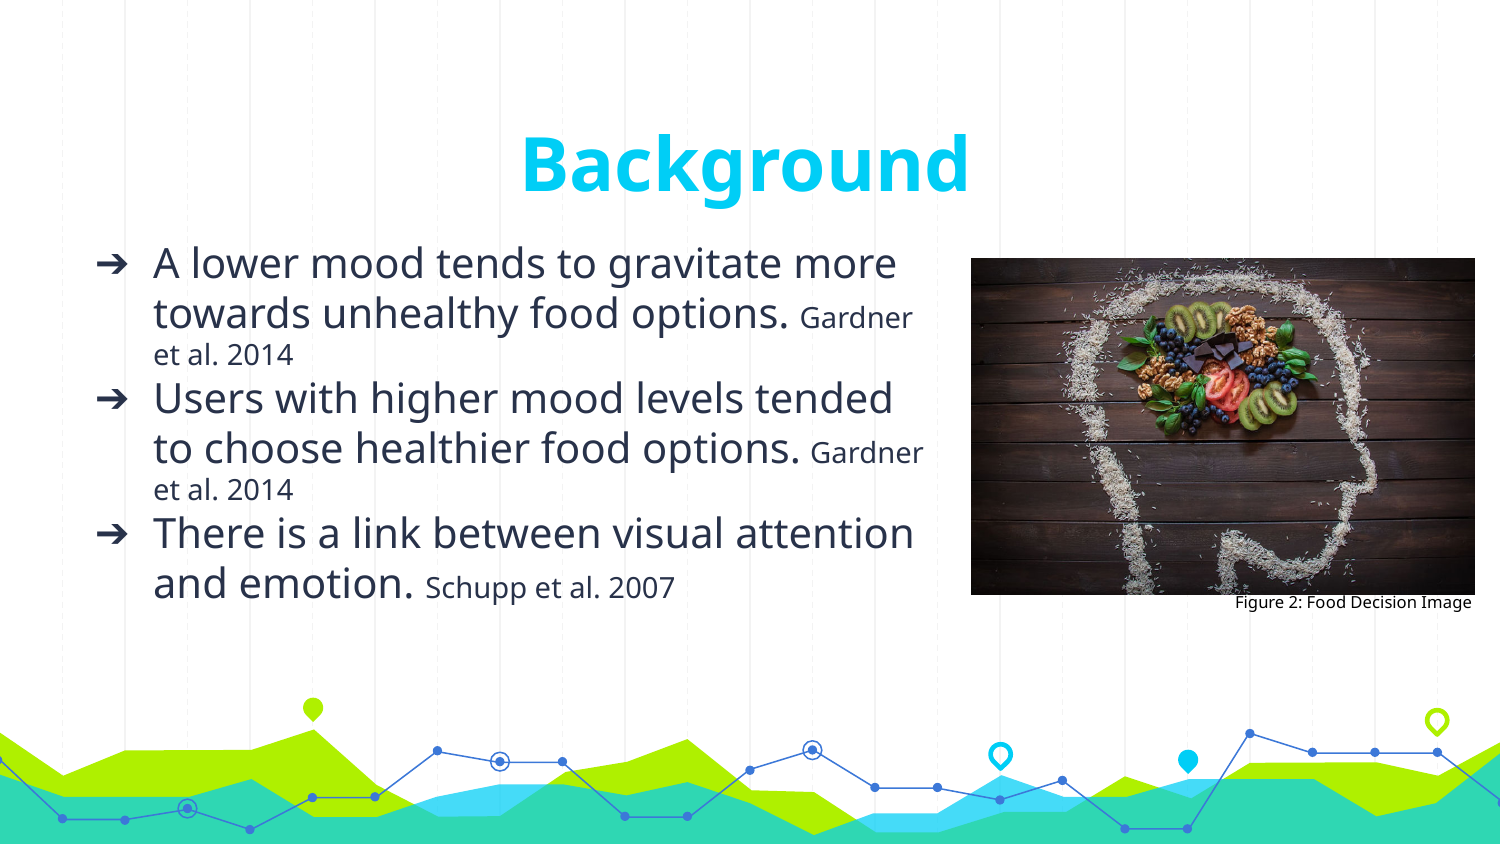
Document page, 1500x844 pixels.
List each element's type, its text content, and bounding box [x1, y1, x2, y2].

list A lower mood tends to gravitate more towards unhealthy food options. Gardner et al. 2014 Users with higher mood levels tended to choose healthier food options. Gardner et al. 2014 There is a link between visual attention and emotion. Schupp et al. 2007 [63, 221, 947, 738]
title Background [171, 103, 1320, 222]
text_box Figure 2: Food Decision Image [971, 581, 1488, 622]
picture [971, 258, 1476, 595]
